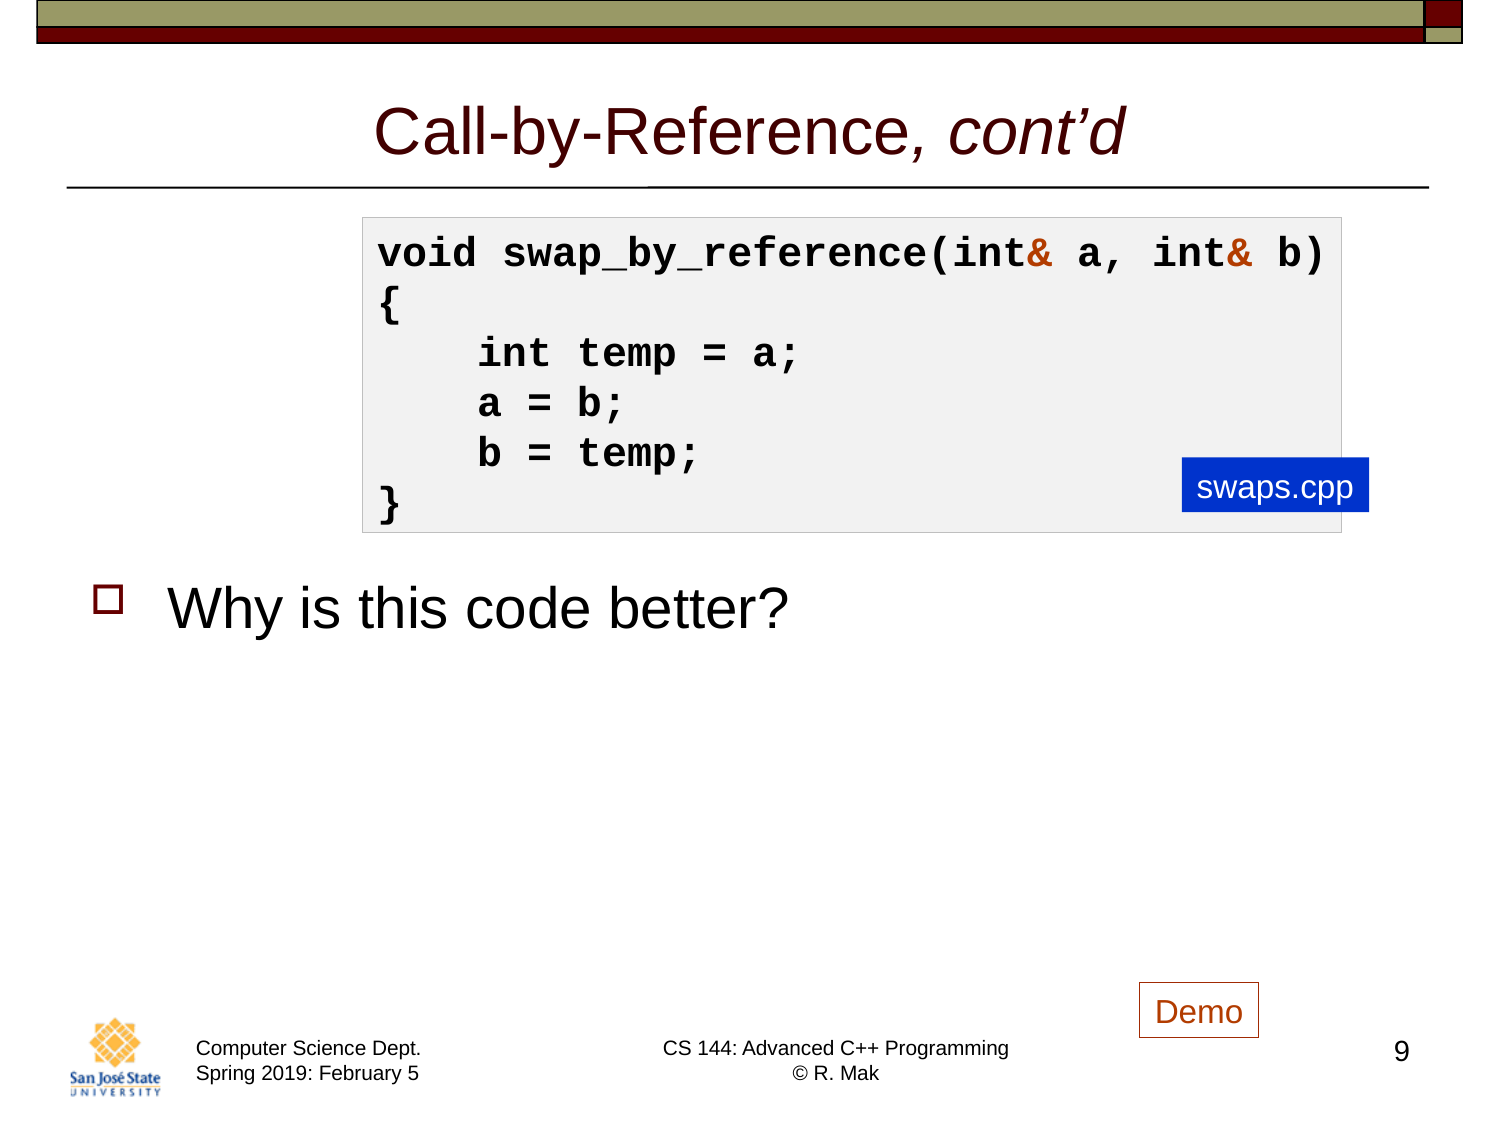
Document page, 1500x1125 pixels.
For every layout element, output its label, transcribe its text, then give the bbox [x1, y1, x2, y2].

text_box swaps.cpp [1181, 457, 1370, 513]
text_box void swap_by_reference(int& a, int& b) { int temp = a; a = b; b = temp; } [362, 217, 1343, 533]
list Why is this code better? [75, 562, 1425, 788]
text_box Demo [1139, 982, 1259, 1038]
slide_number 9 [1320, 1025, 1425, 1100]
title Call-by-Reference, cont’d [75, 67, 1425, 175]
picture [60, 1012, 166, 1112]
